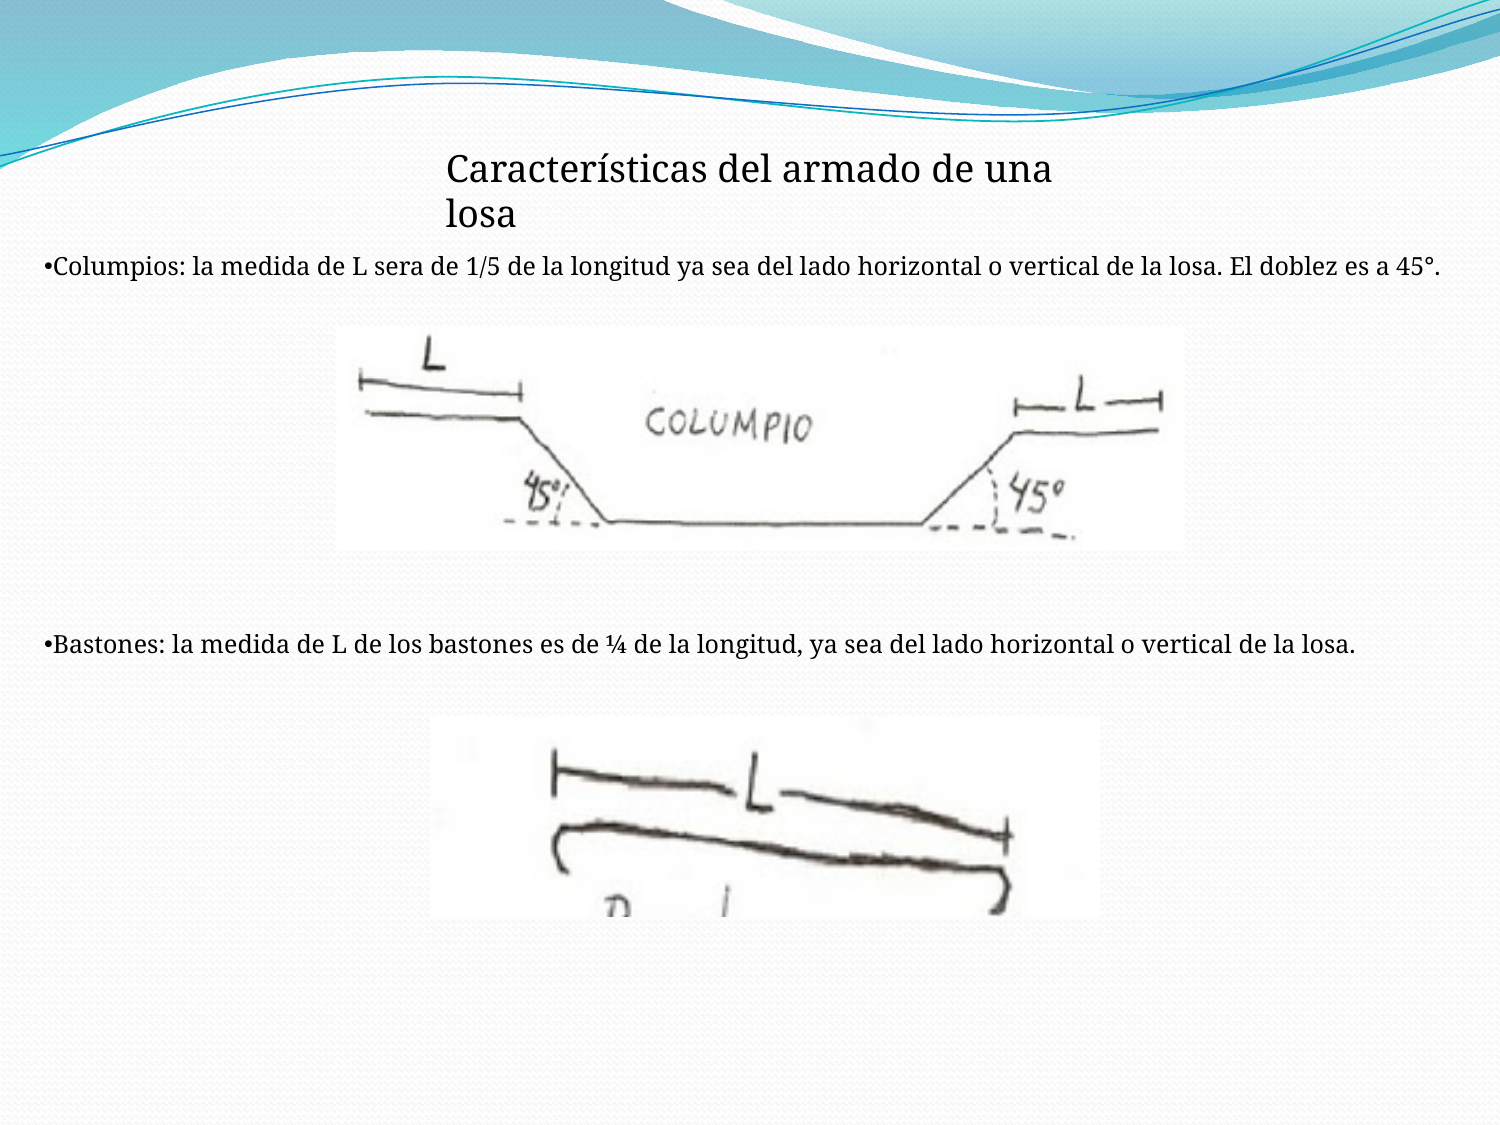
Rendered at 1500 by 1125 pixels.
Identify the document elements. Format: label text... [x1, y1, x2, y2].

text_box Características del armado de una losa [431, 137, 1087, 242]
picture [336, 325, 1185, 551]
text_box Bastones: la medida de L de los bastones es de ¼ de la longitud, ya sea del lado horizontal o vertical de la losa. [29, 621, 1459, 667]
picture [430, 715, 1101, 917]
text_box Columpios: la medida de L sera de 1/5 de la longitud ya sea del lado horizontal o vertical de la losa. El doblez es a 45°. [29, 243, 1471, 289]
